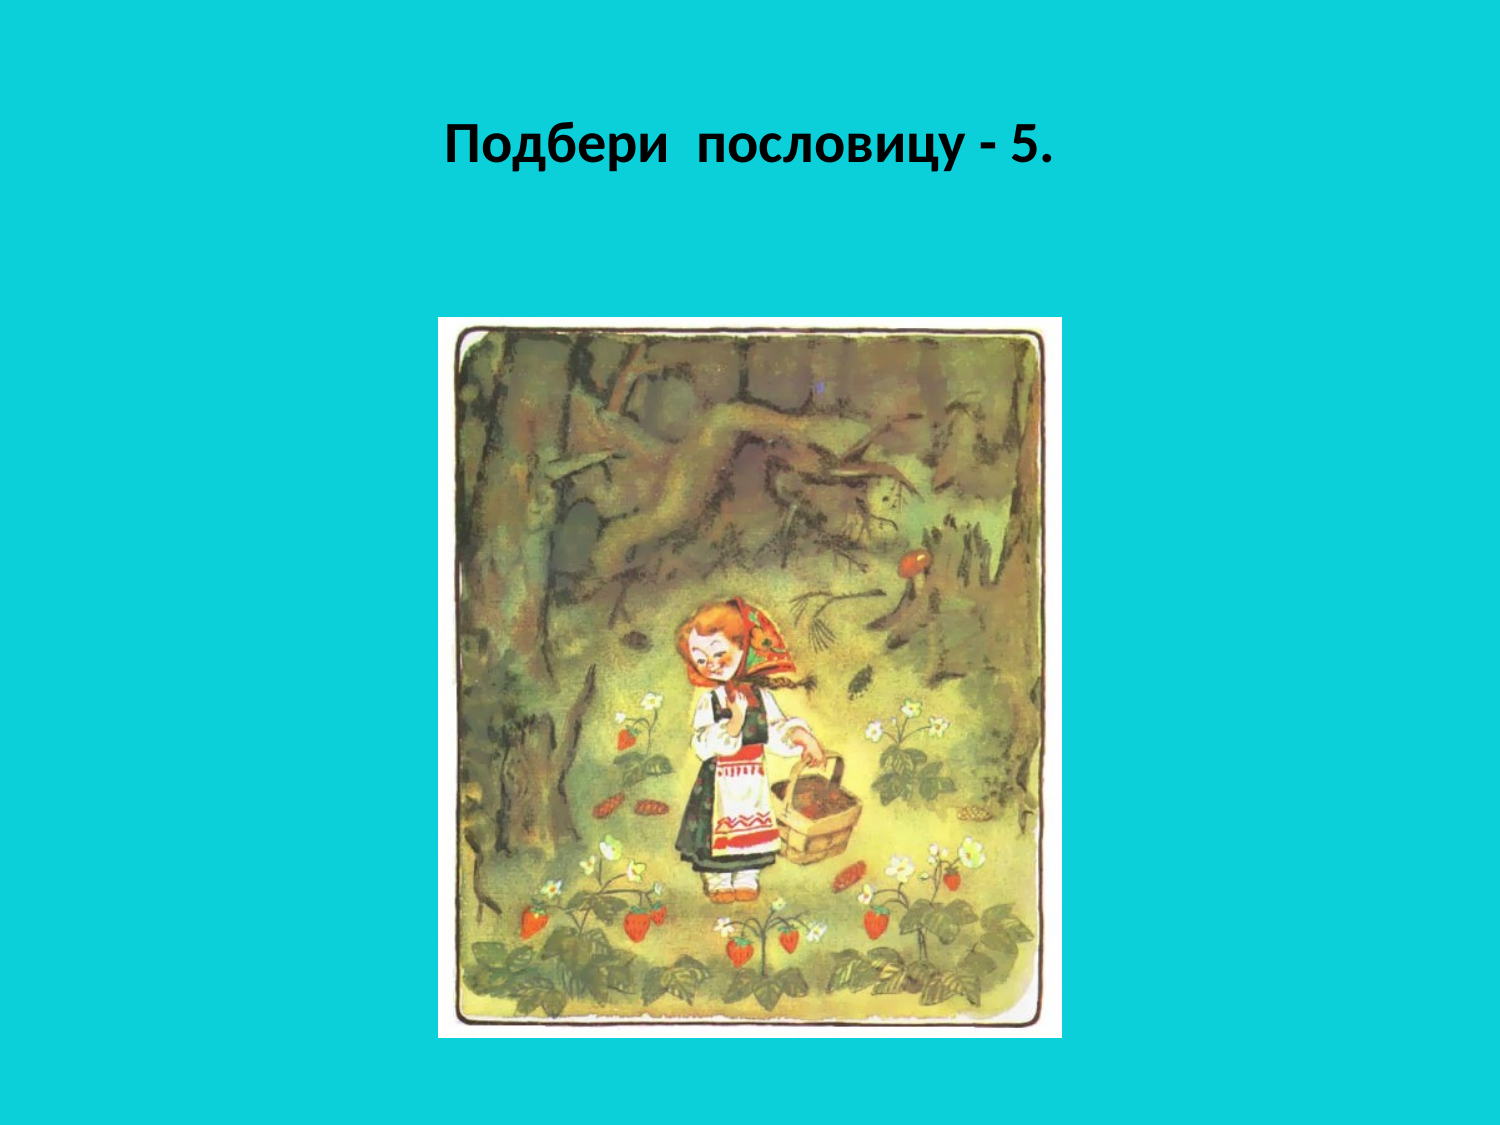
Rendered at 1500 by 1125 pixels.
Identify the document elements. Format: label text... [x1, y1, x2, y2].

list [437, 317, 1063, 1038]
title Подбери пословицу - 5. [75, 45, 1425, 233]
